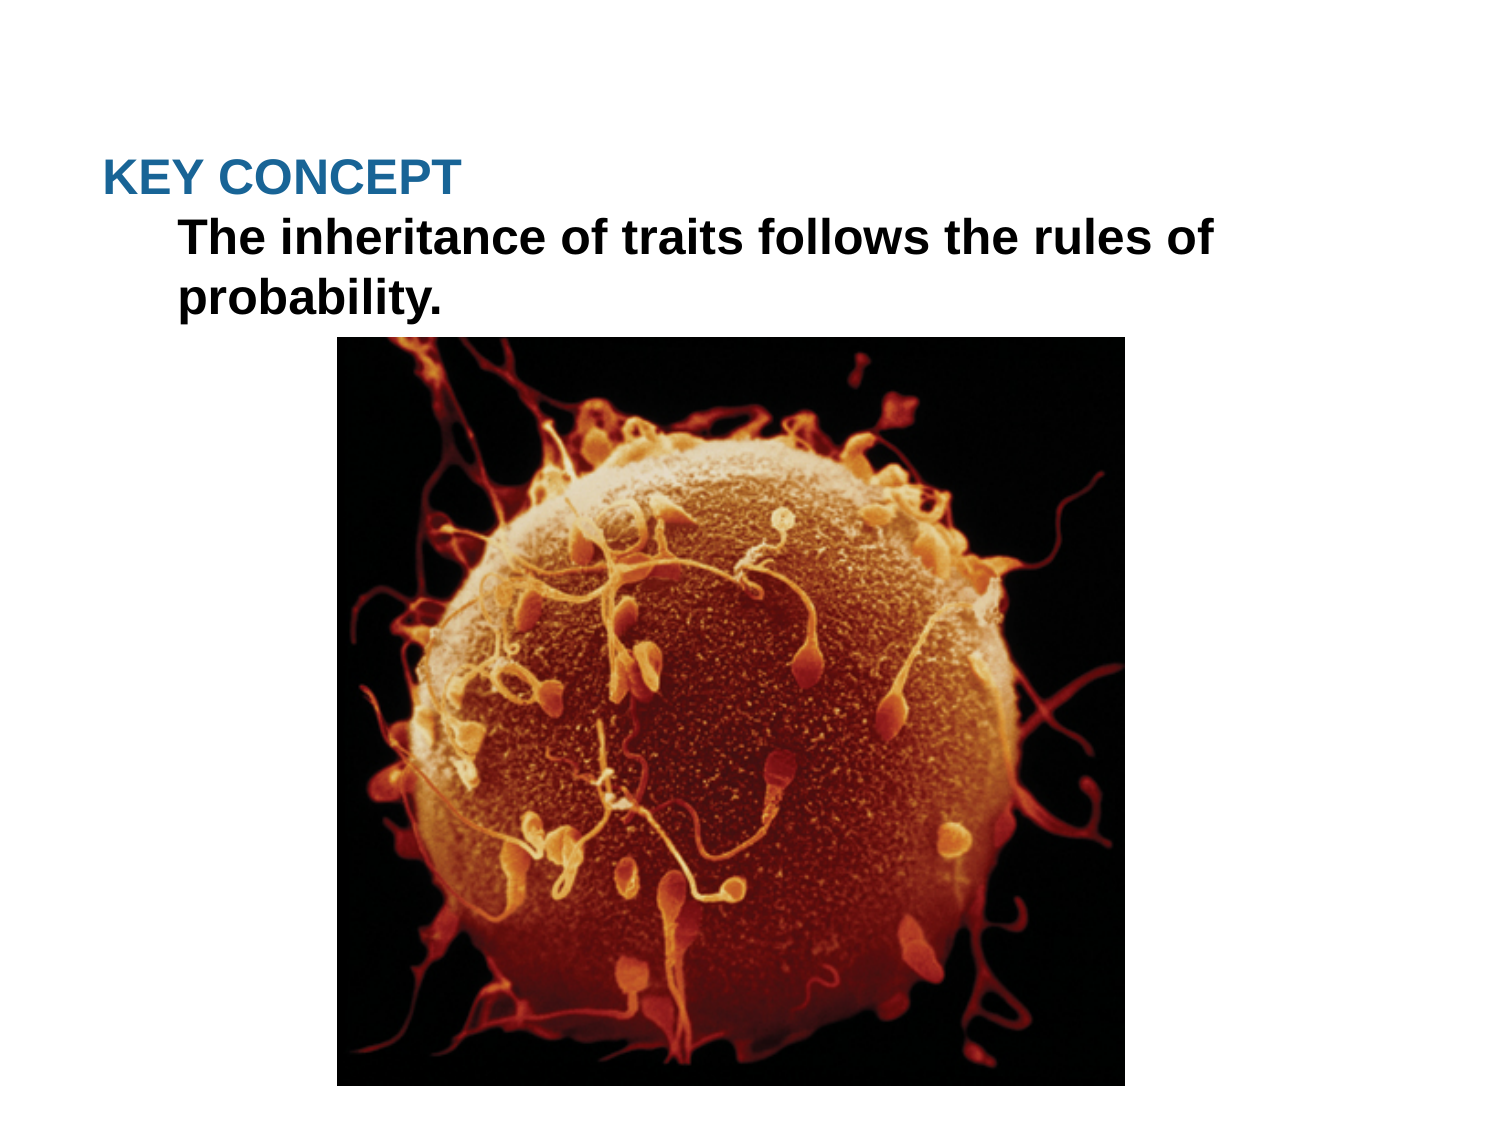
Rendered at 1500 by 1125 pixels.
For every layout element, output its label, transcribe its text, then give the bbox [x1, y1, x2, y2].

text_box KEY CONCEPT The inheritance of traits follows the rules of probability. [87, 137, 1500, 333]
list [336, 336, 1125, 1086]
